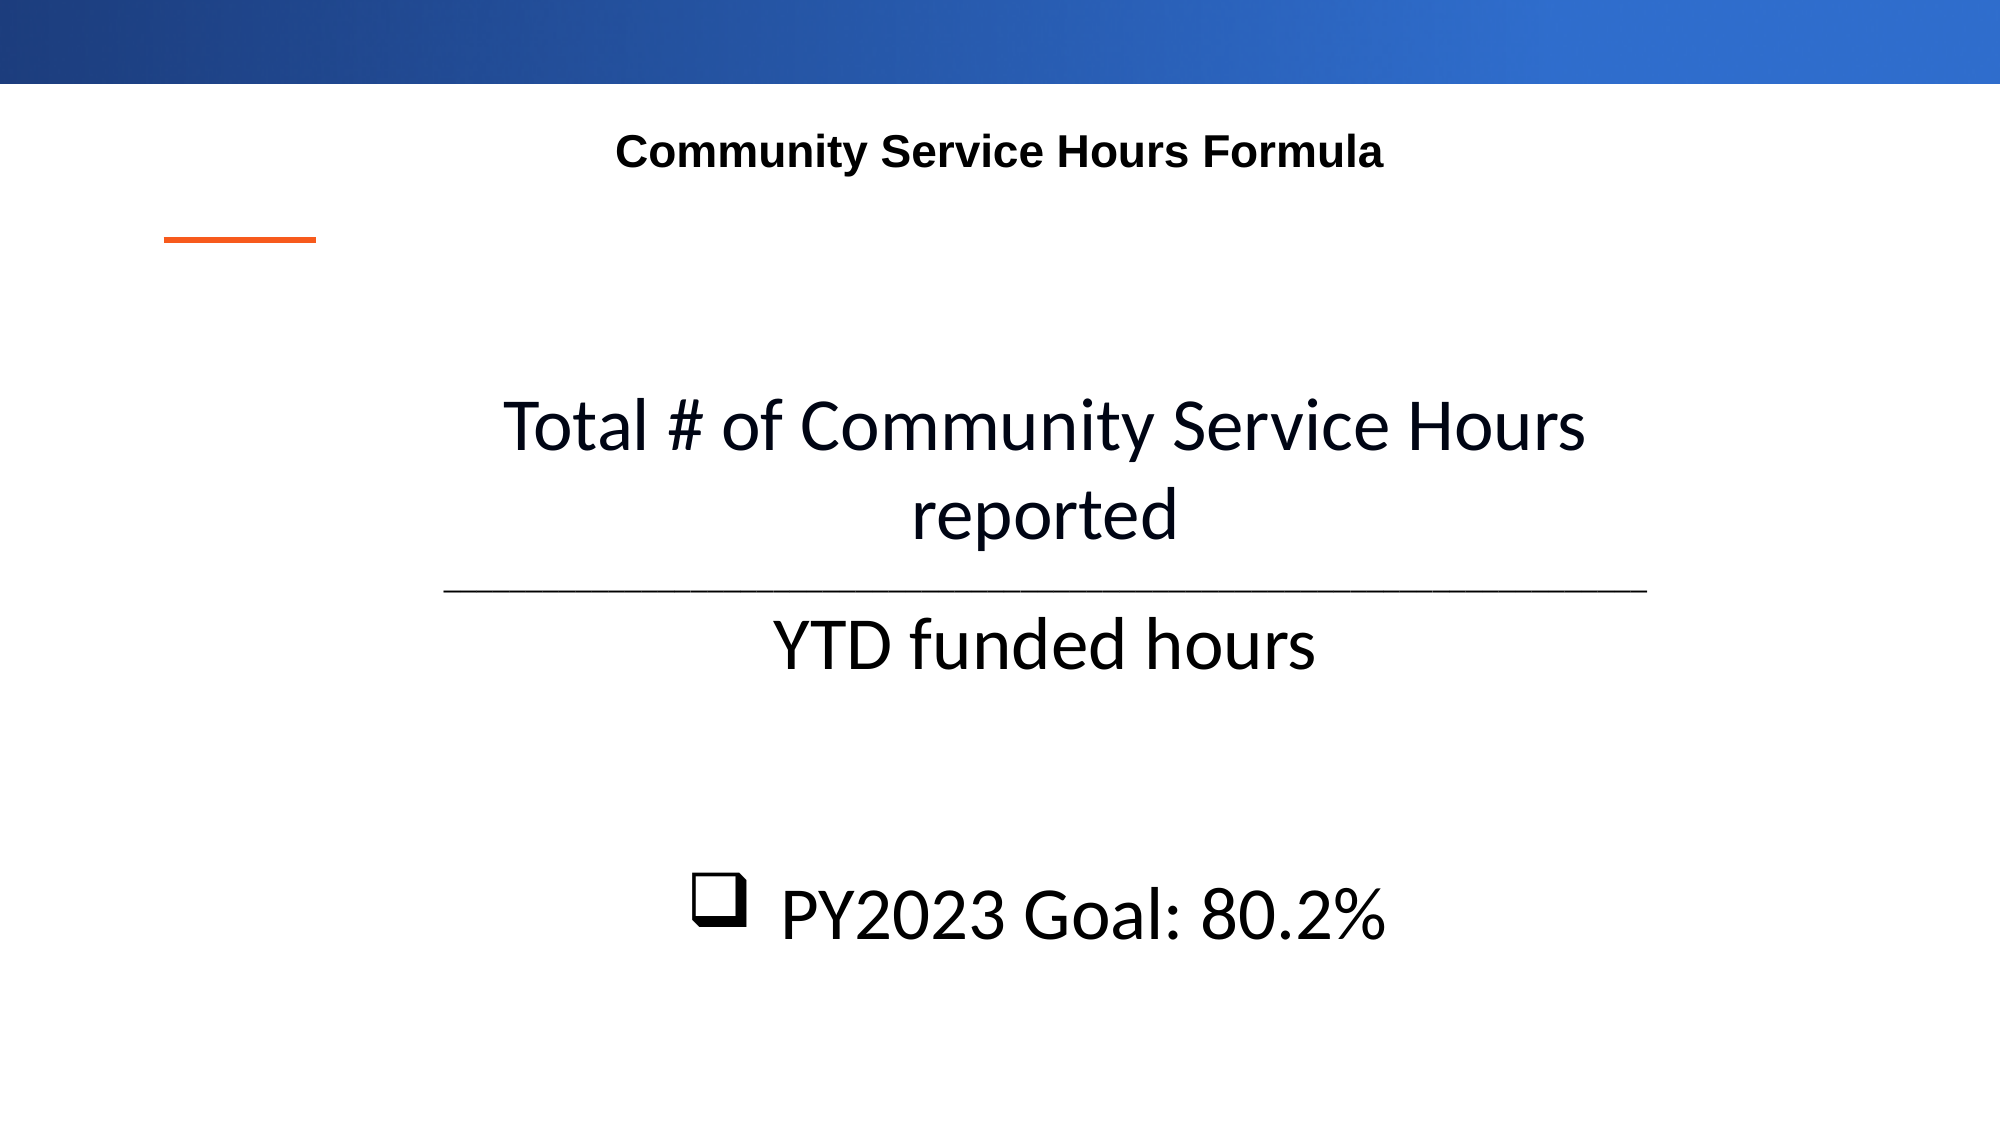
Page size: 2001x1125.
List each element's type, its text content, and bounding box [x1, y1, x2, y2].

text_box Total # of Community Service Hours reported _________________________________________________________________________ YTD funded hours PY2023 Goal: 80.2% [412, 227, 1679, 1043]
picture [0, 0, 2000, 84]
title Community Service Hours Formula [137, 83, 1862, 241]
